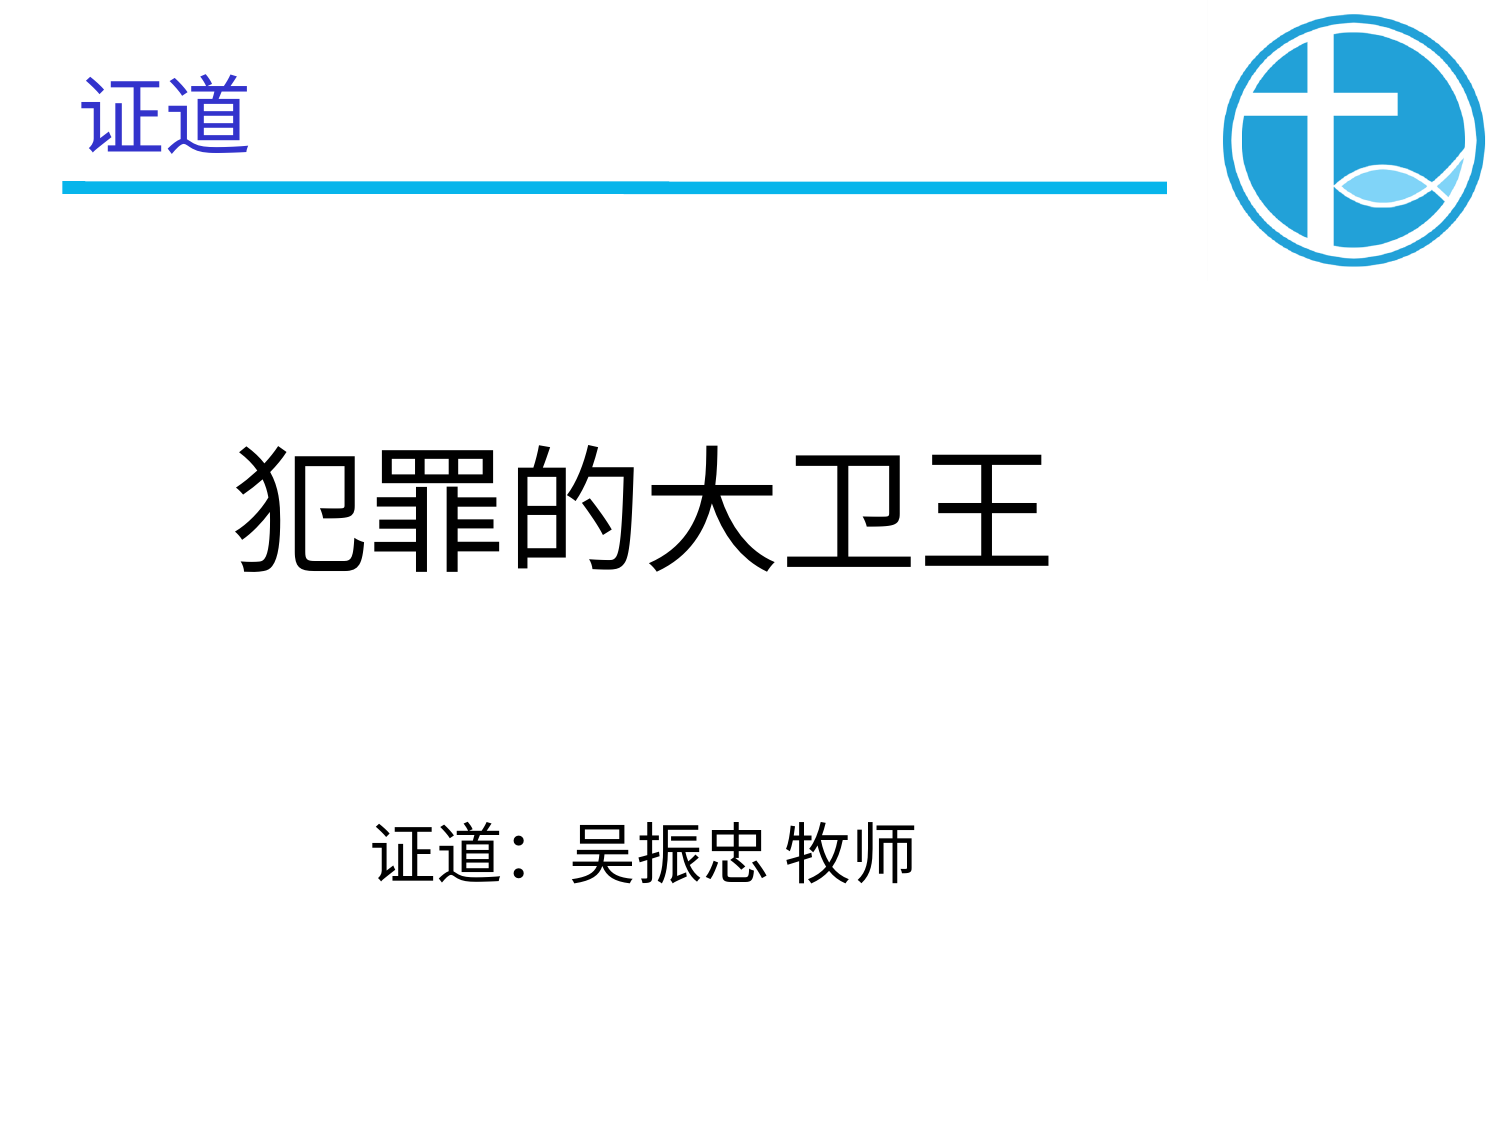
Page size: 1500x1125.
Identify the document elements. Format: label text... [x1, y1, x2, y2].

text_box 证道：吴振忠 牧师 [143, 712, 1144, 960]
text_box 证道 [62, 56, 1138, 175]
text_box 犯罪的大卫王 [37, 249, 1250, 688]
picture [1207, 0, 1500, 281]
